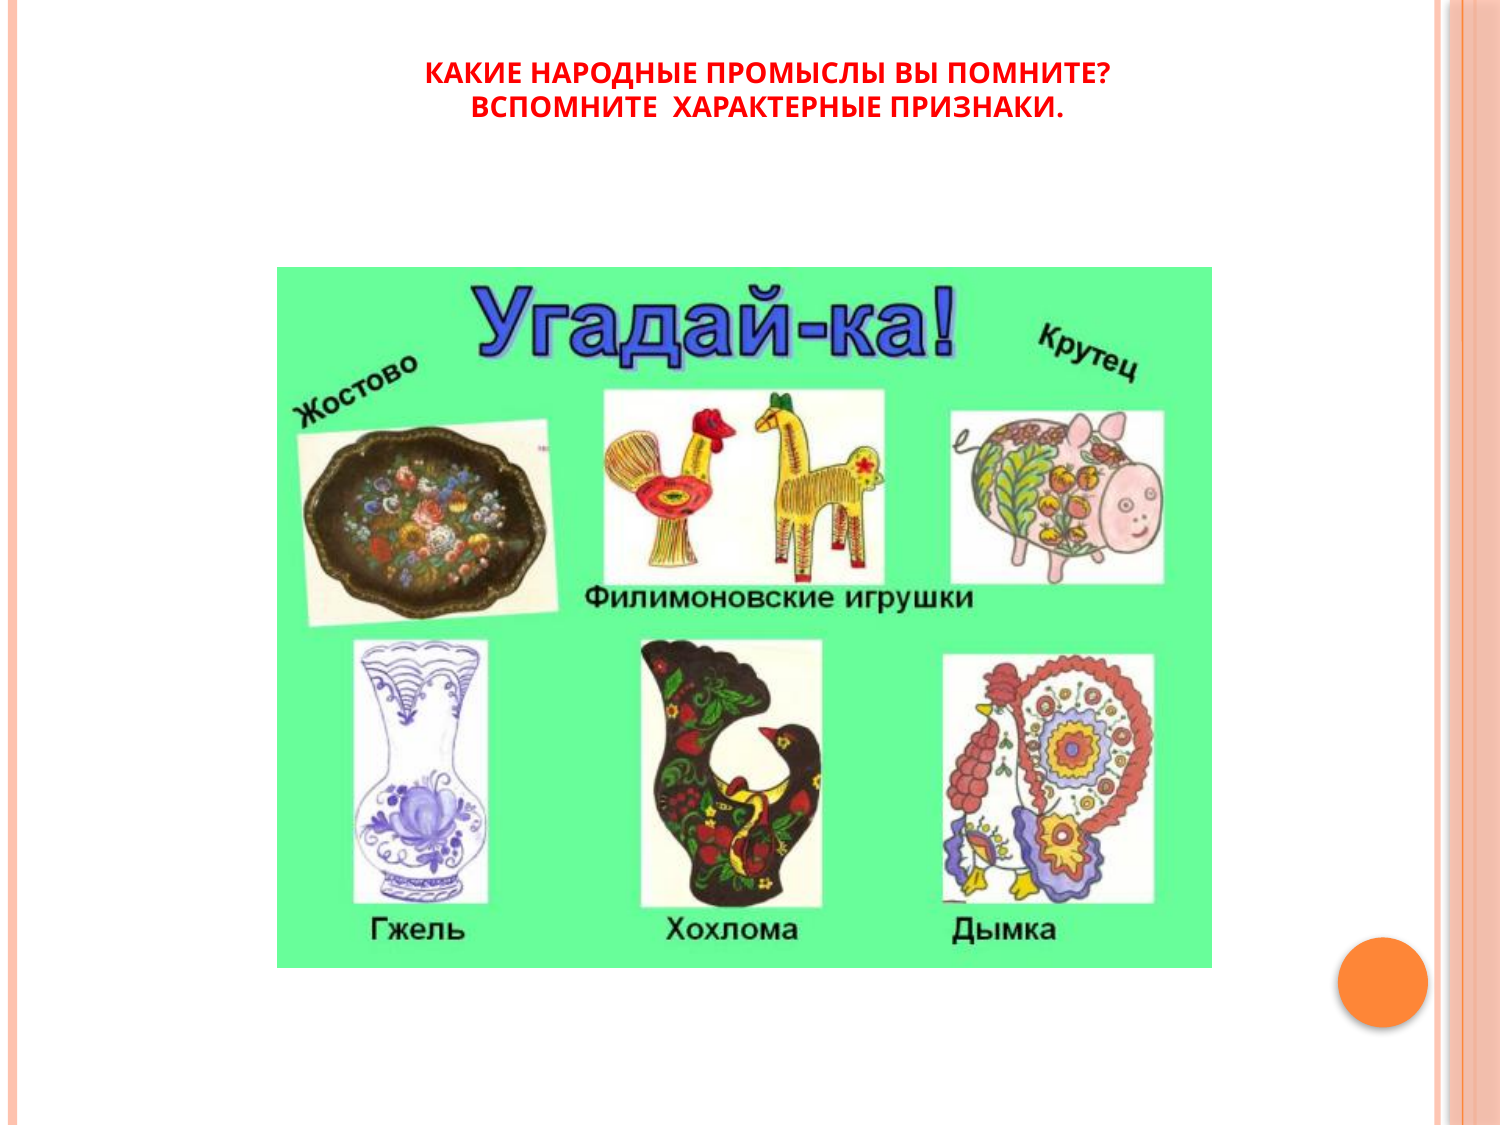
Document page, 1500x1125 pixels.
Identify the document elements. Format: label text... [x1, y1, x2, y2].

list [276, 266, 1212, 968]
title КАКИЕ НАРОДНЫЕ ПРОМЫСЛЫ ВЫ ПОМНИТЕ? ВСПОМНИТЕ ХАРАКТЕРНЫЕ ПРИЗНАКИ. [152, 46, 1383, 131]
